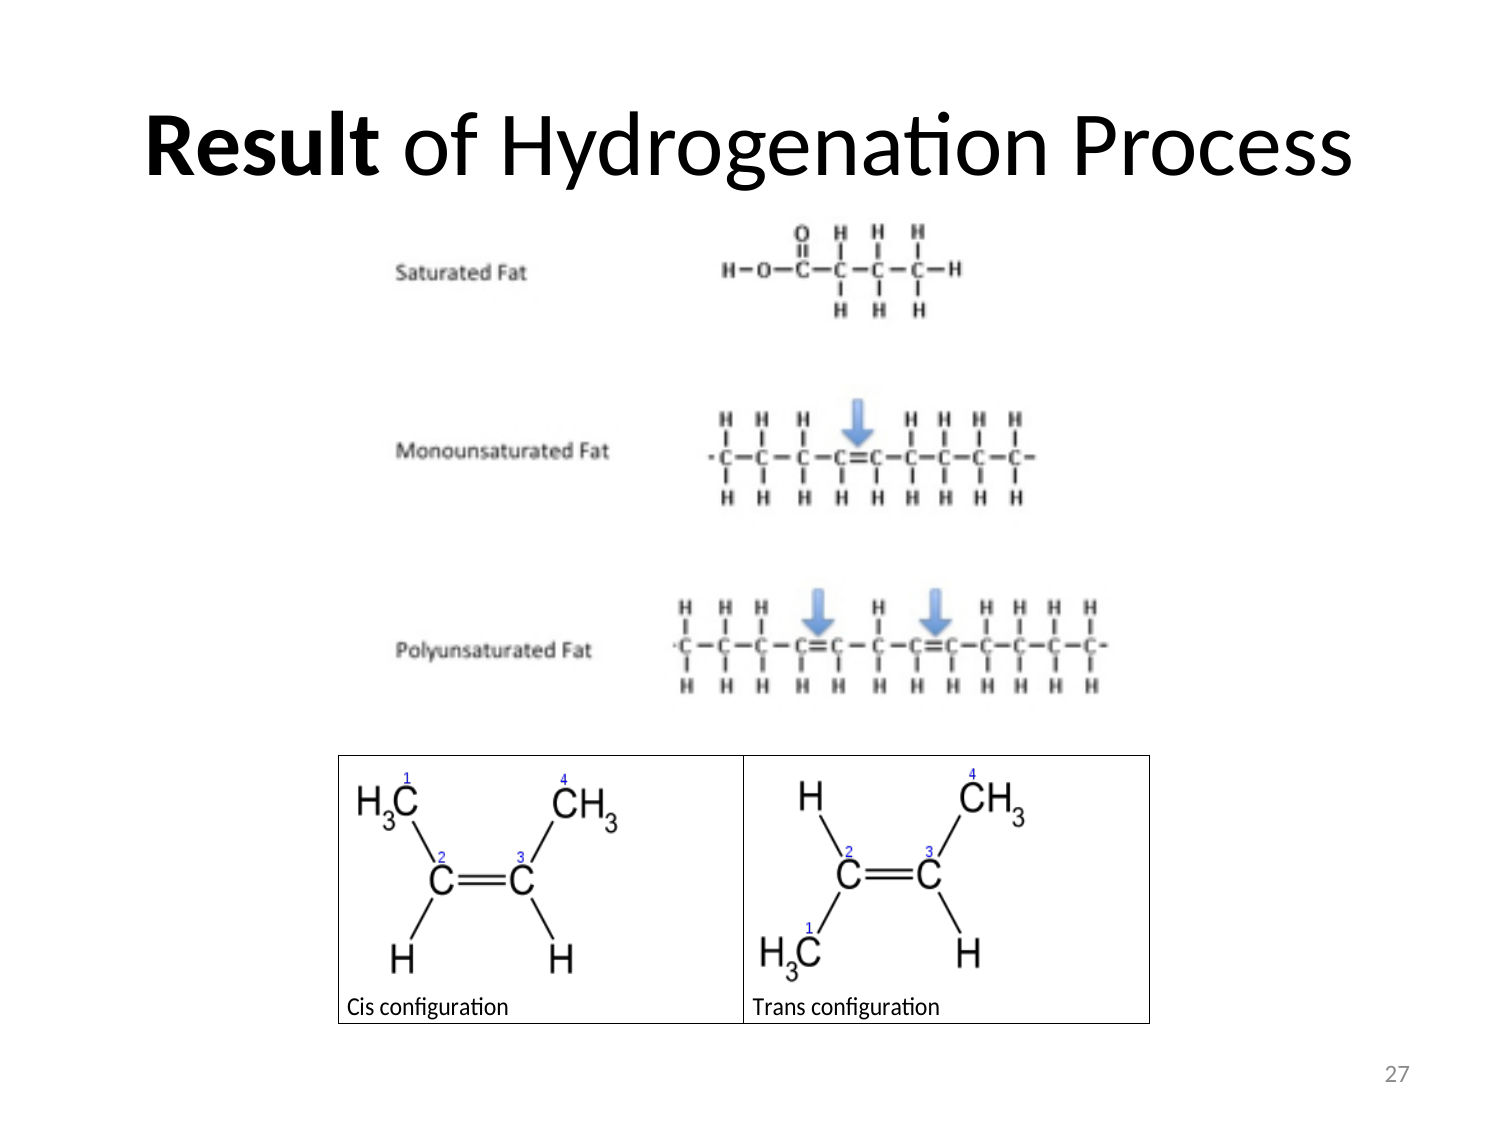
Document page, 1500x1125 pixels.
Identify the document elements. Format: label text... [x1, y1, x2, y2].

slide_number 27 [1074, 1042, 1425, 1103]
title Result of Hydrogenation Process [75, 45, 1425, 233]
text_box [337, 754, 1151, 1071]
picture [356, 199, 1143, 726]
